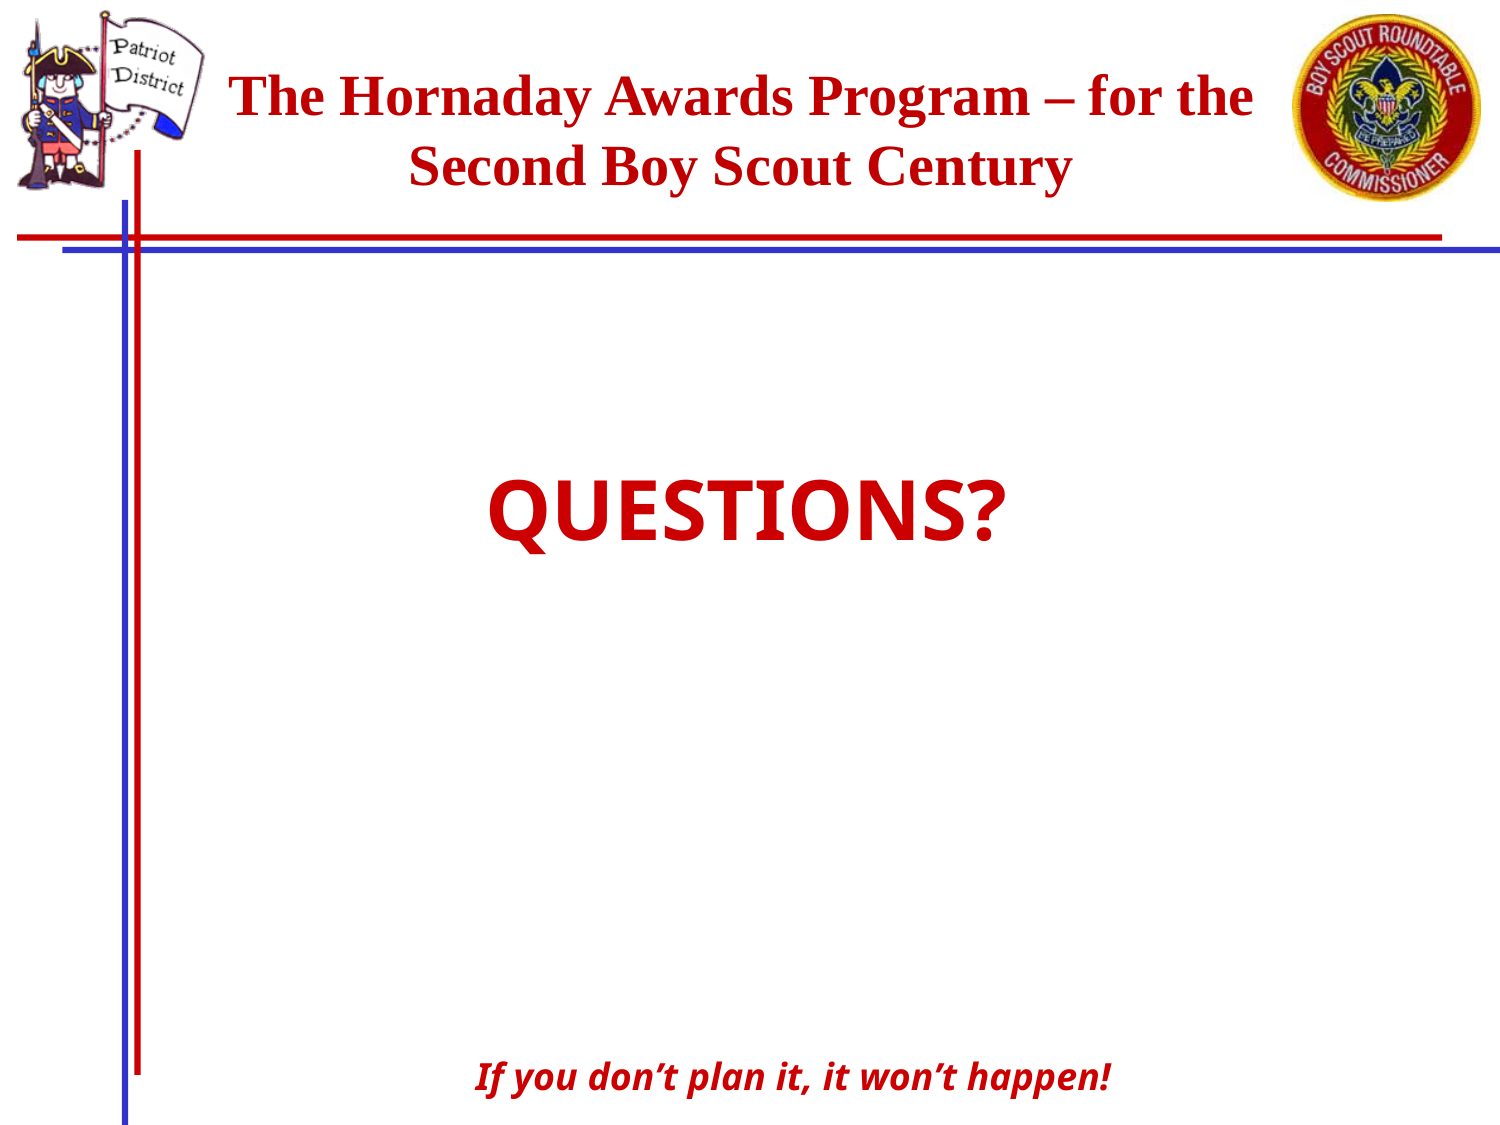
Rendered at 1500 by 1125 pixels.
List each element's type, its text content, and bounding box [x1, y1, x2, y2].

text_box 14 [0, 999, 173, 1075]
picture [3, 3, 217, 199]
picture [1292, 14, 1481, 202]
text_box The Hornaday Awards Program – for the Second Boy Scout Century [145, 49, 1338, 205]
title Questions? [162, 449, 1331, 579]
